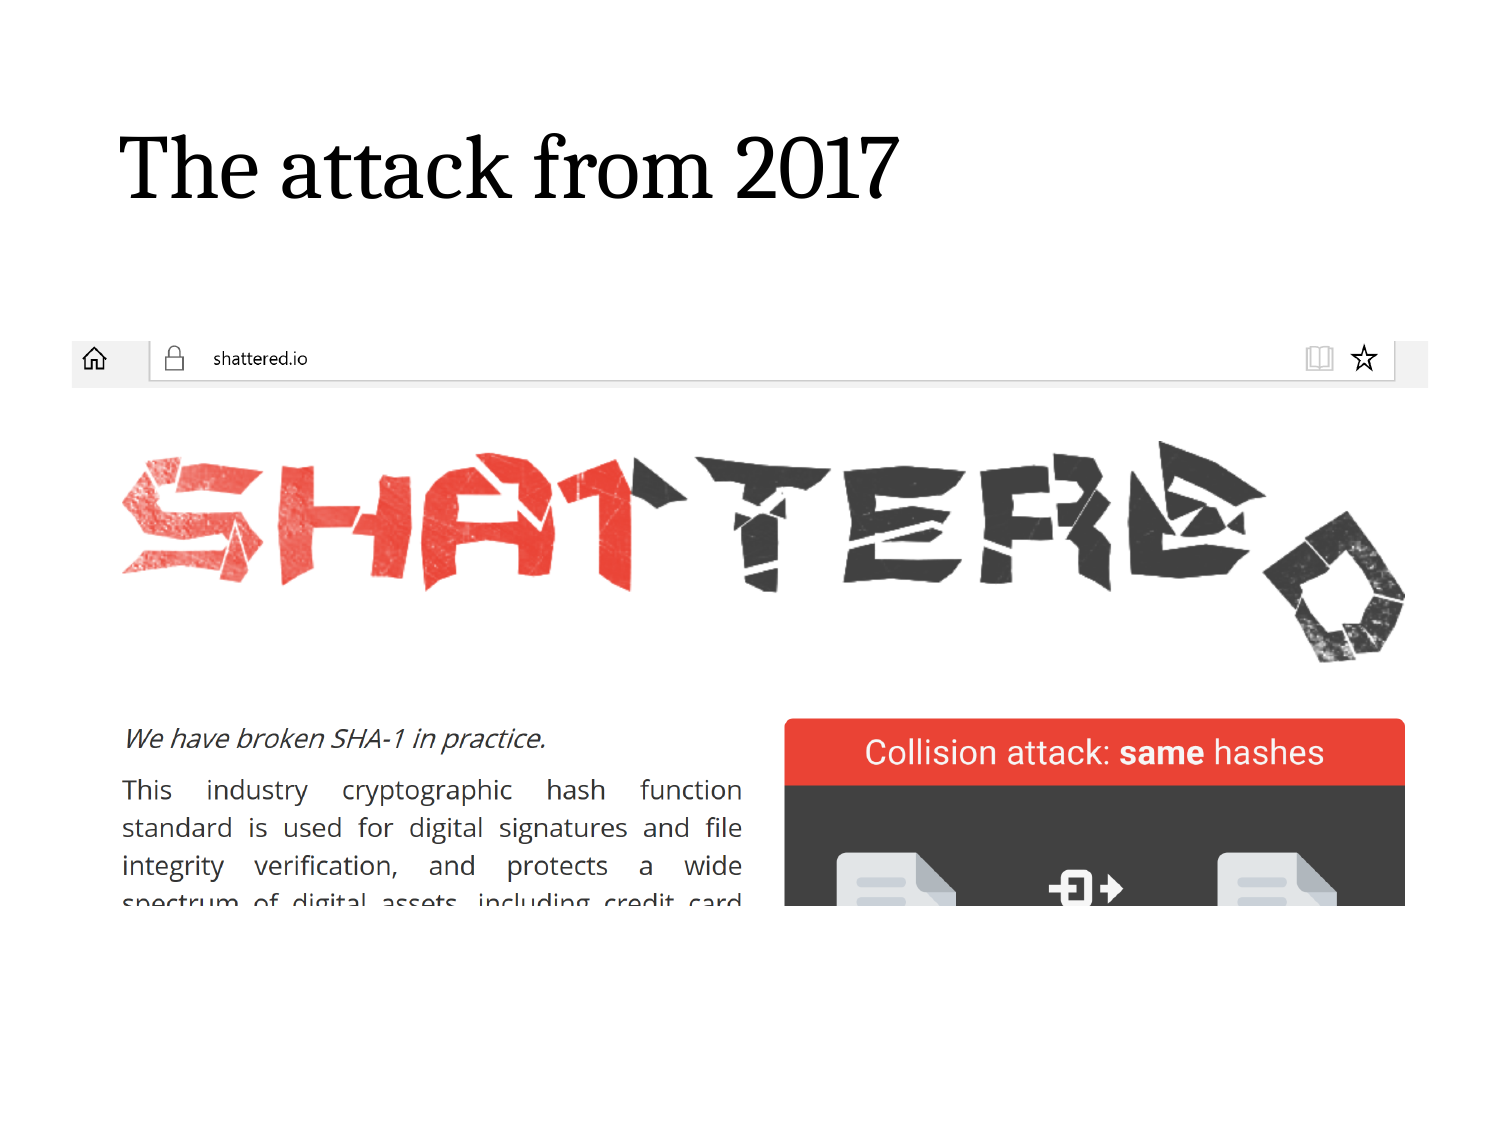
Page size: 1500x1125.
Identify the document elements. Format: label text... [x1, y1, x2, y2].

picture [71, 341, 1429, 906]
title The attack from 2017 [103, 59, 1397, 278]
